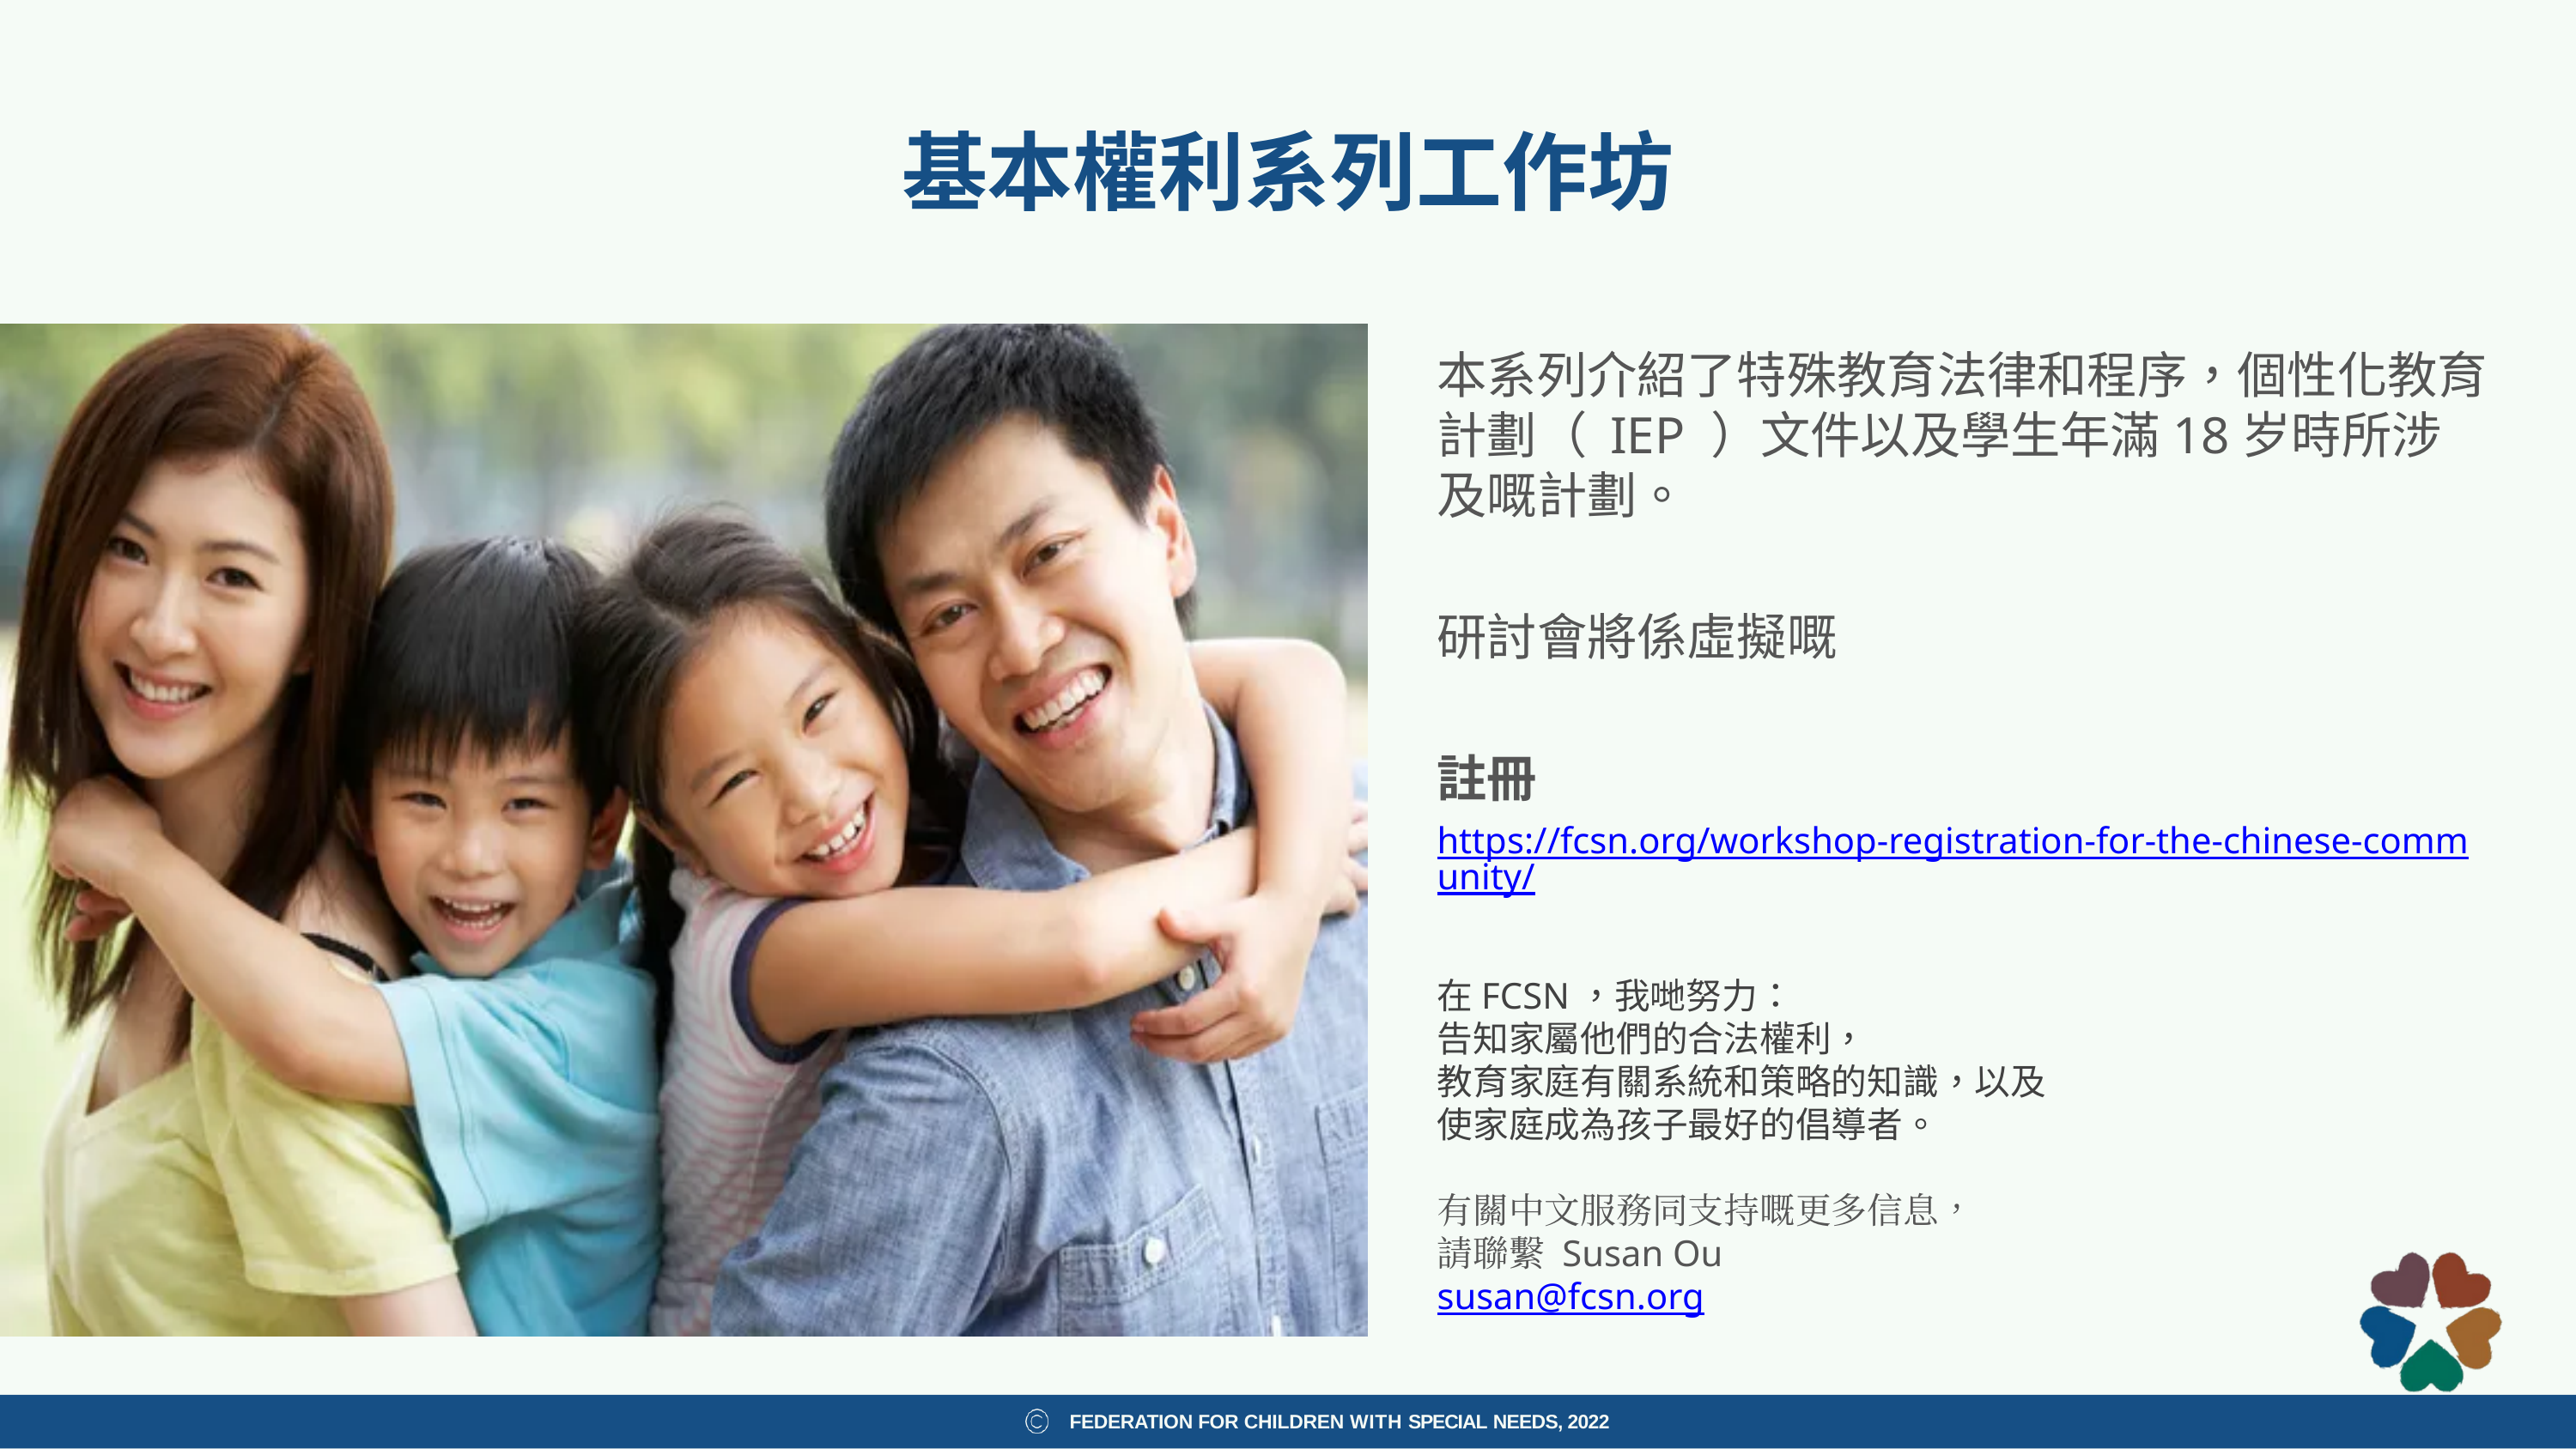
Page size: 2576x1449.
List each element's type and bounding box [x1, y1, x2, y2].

picture [2358, 1250, 2504, 1394]
picture [0, 324, 1368, 1337]
picture [1025, 1409, 1048, 1434]
